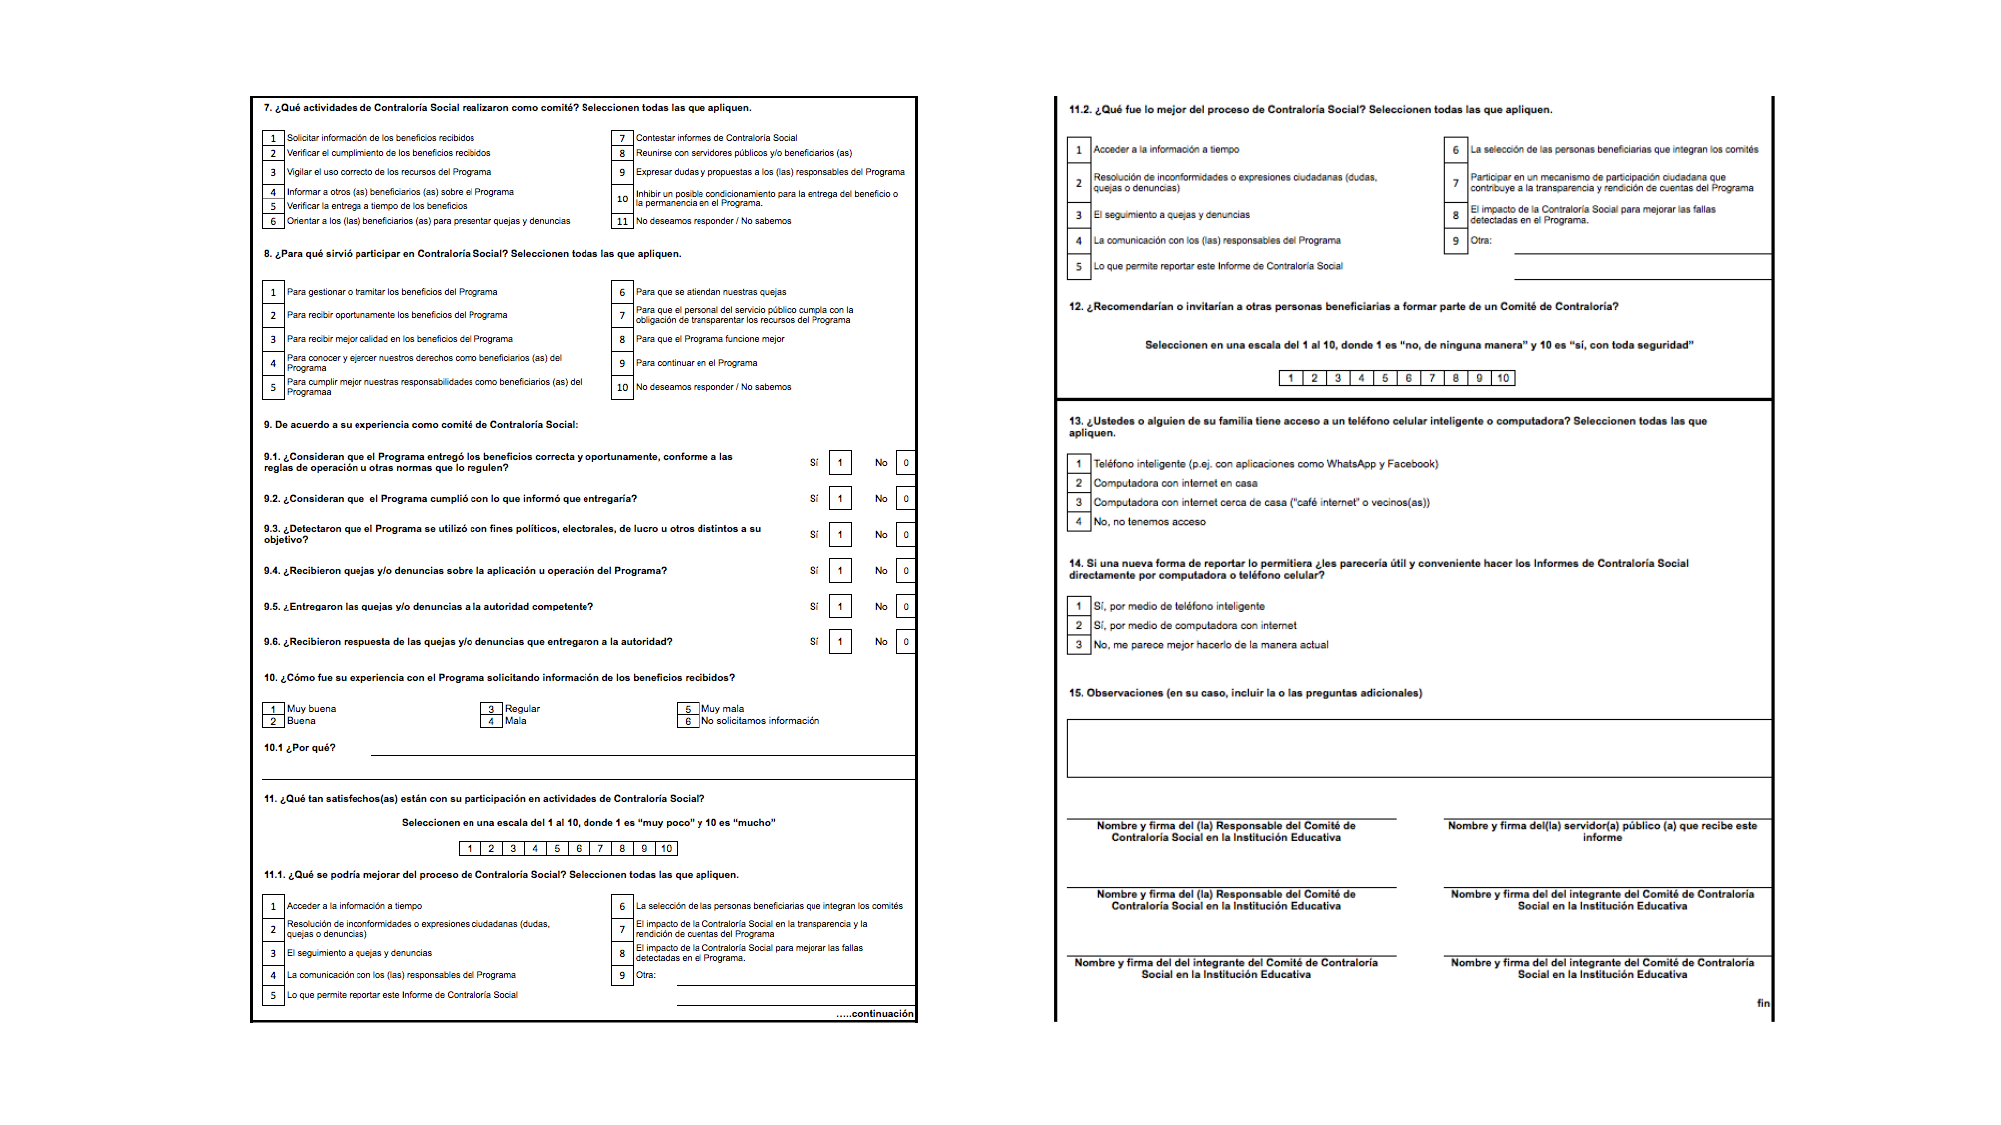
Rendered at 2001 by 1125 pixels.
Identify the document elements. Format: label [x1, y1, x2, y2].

picture [1053, 95, 1779, 1023]
picture [244, 95, 927, 1023]
